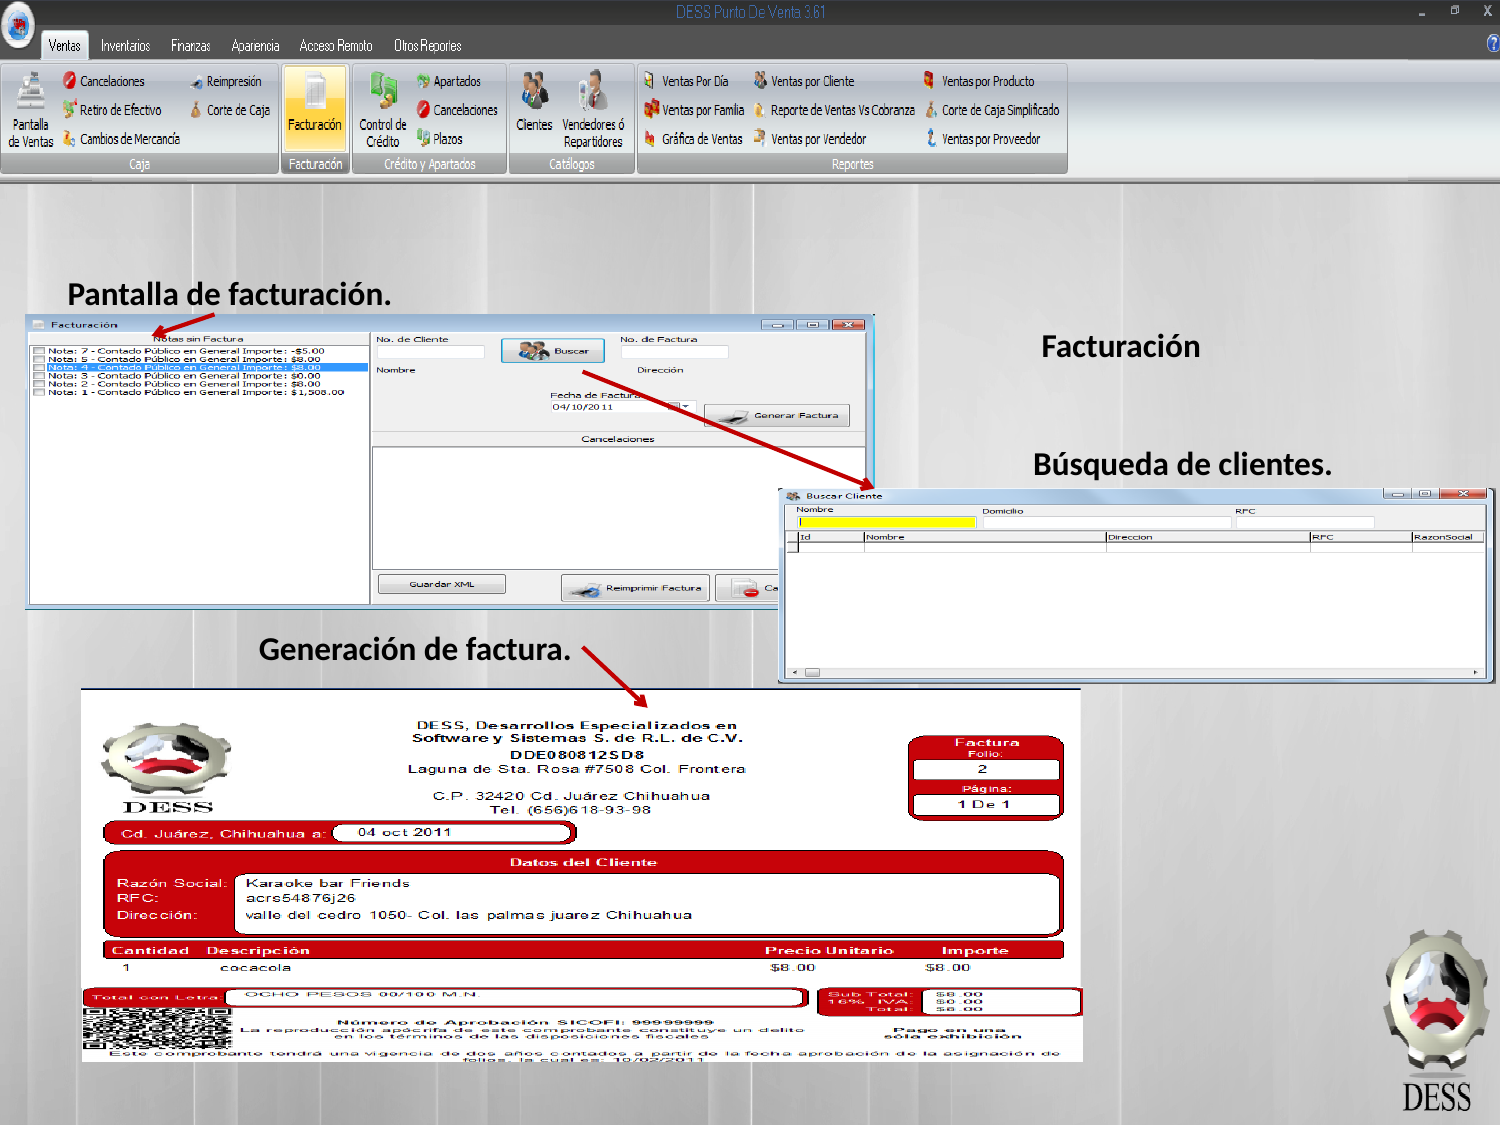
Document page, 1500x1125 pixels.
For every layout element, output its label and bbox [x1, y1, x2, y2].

picture [0, 0, 1500, 1125]
text_box [582, 646, 648, 708]
text_box [582, 371, 875, 489]
text_box [151, 314, 215, 336]
